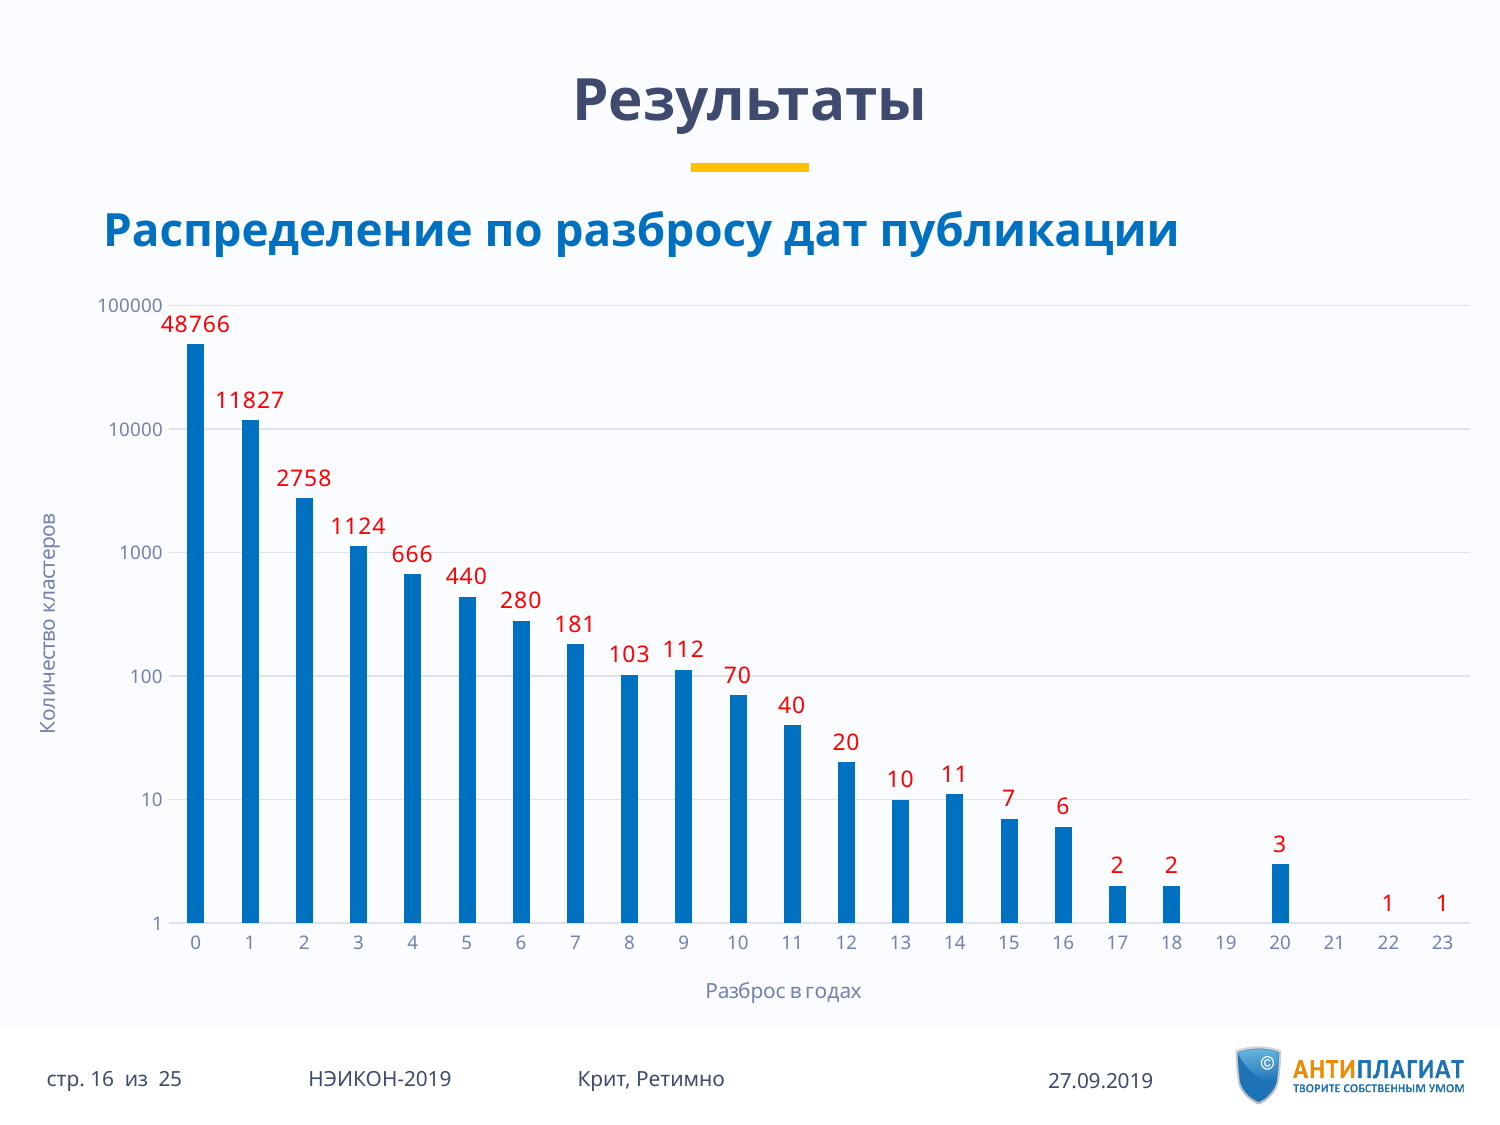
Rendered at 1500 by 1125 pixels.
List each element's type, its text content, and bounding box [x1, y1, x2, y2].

list Распределение по разбросу дат публикации [103, 192, 1397, 251]
slide_number стр. 16 из [14, 1067, 149, 1093]
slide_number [1048, 1067, 1181, 1093]
chart [0, 277, 1500, 1037]
footer 25 НЭИКОН-2019 Крит, Ретимно [158, 1067, 1021, 1093]
title Результаты [103, 31, 1397, 133]
picture [1235, 1046, 1464, 1105]
